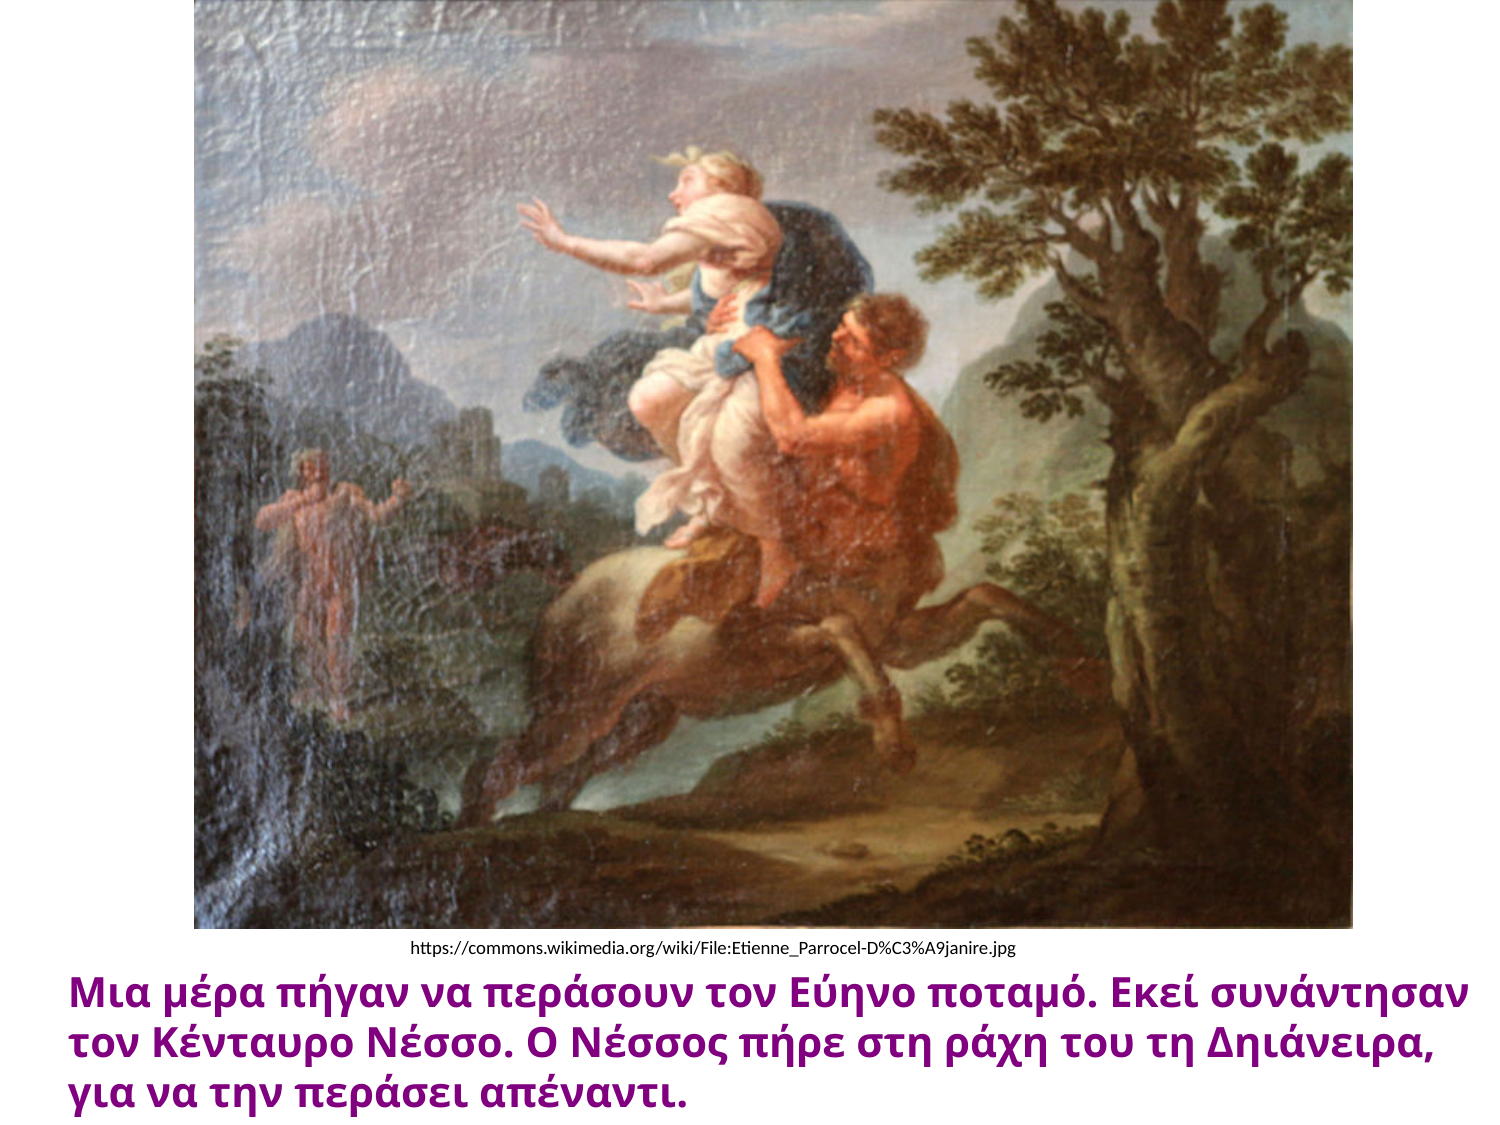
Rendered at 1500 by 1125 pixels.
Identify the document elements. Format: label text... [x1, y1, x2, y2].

text_box Μια μέρα πήγαν να περάσουν τον Εύηνο ποταμό. Εκεί συνάντησαν τον Κένταυρο Νέσσο. Ο Νέσσος πήρε στη ράχη του τη Δηιάνειρα, για να την περάσει απέναντι. [53, 958, 1500, 1124]
picture [194, 0, 1353, 929]
text_box https://commons.wikimedia.org/wiki/File:Etienne_Parrocel-D%C3%A9janire.jpg [395, 938, 1146, 958]
